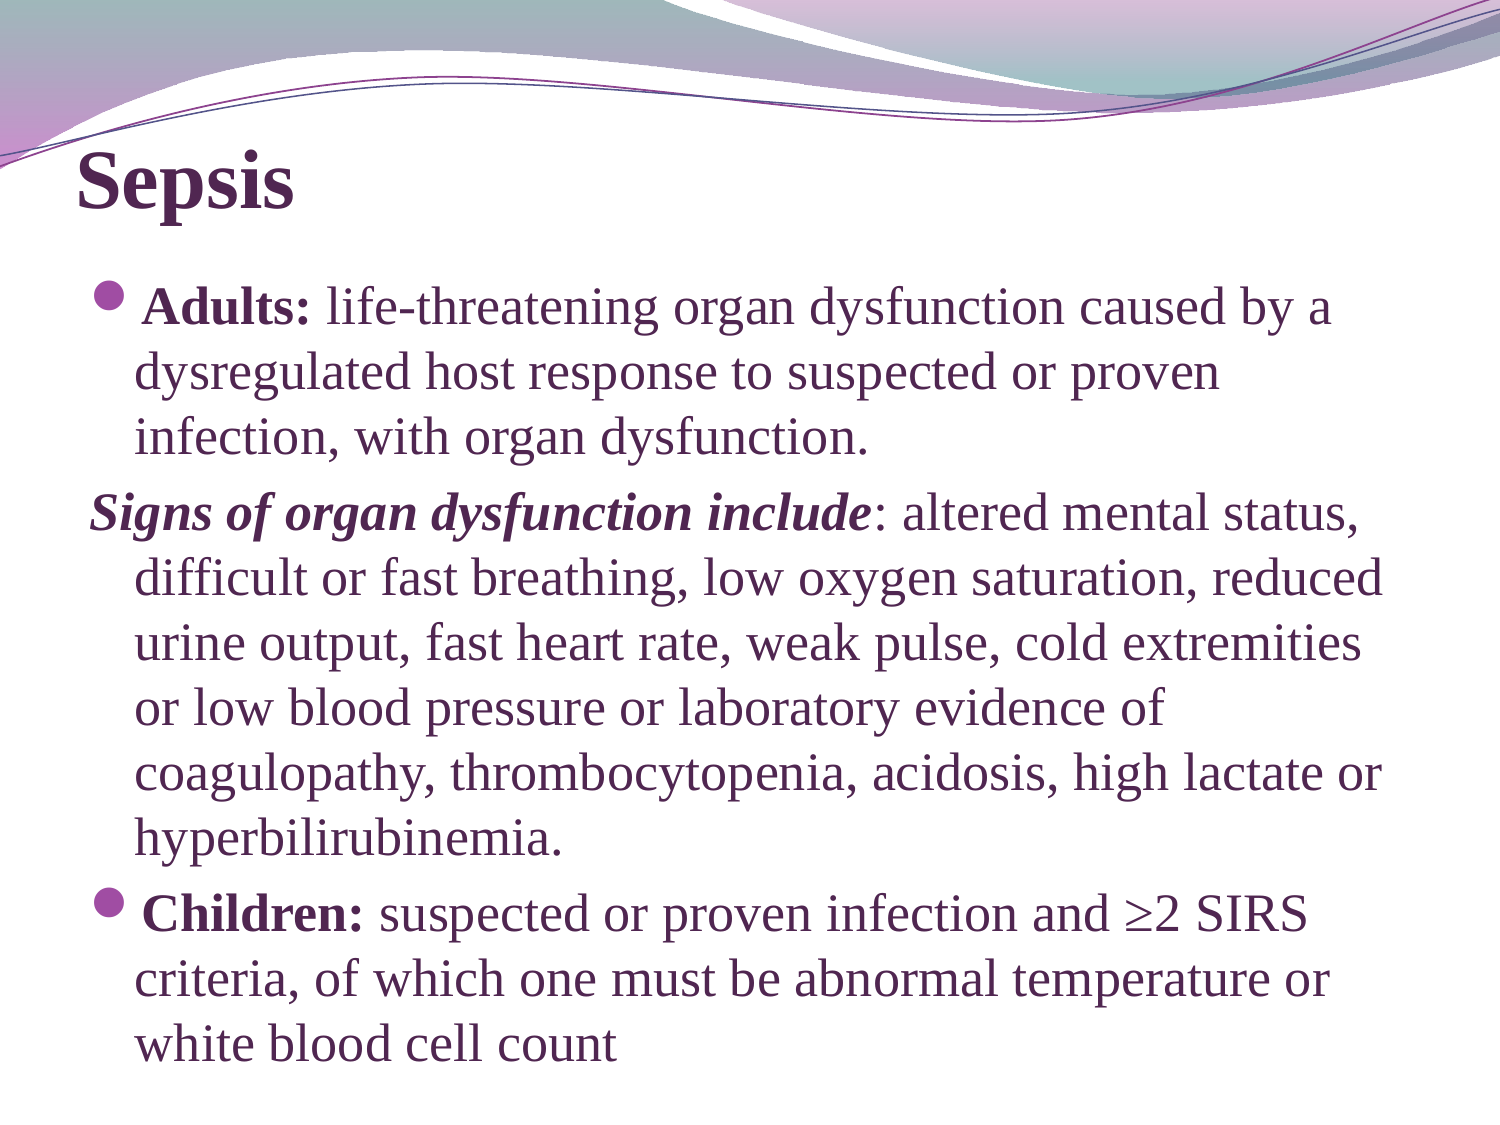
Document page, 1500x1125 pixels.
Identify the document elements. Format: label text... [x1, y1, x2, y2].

title Sepsis [75, 115, 1425, 225]
list Adults: life-threatening organ dysfunction caused by a dysregulated host response to suspected or proven infection, with organ dysfunction. Signs of organ dysfunction include: altered mental status, difficult or fast breathing, low oxygen saturation, reduced urine output, fast heart rate, weak pulse, cold extremities or low blood pressure or laboratory evidence of coagulopathy, thrombocytopenia, acidosis, high lactate or hyperbilirubinemia. Children: suspected or proven infection and ≥2 SIRS criteria, of which one must be abnormal temperature or white blood cell count [75, 262, 1425, 1125]
